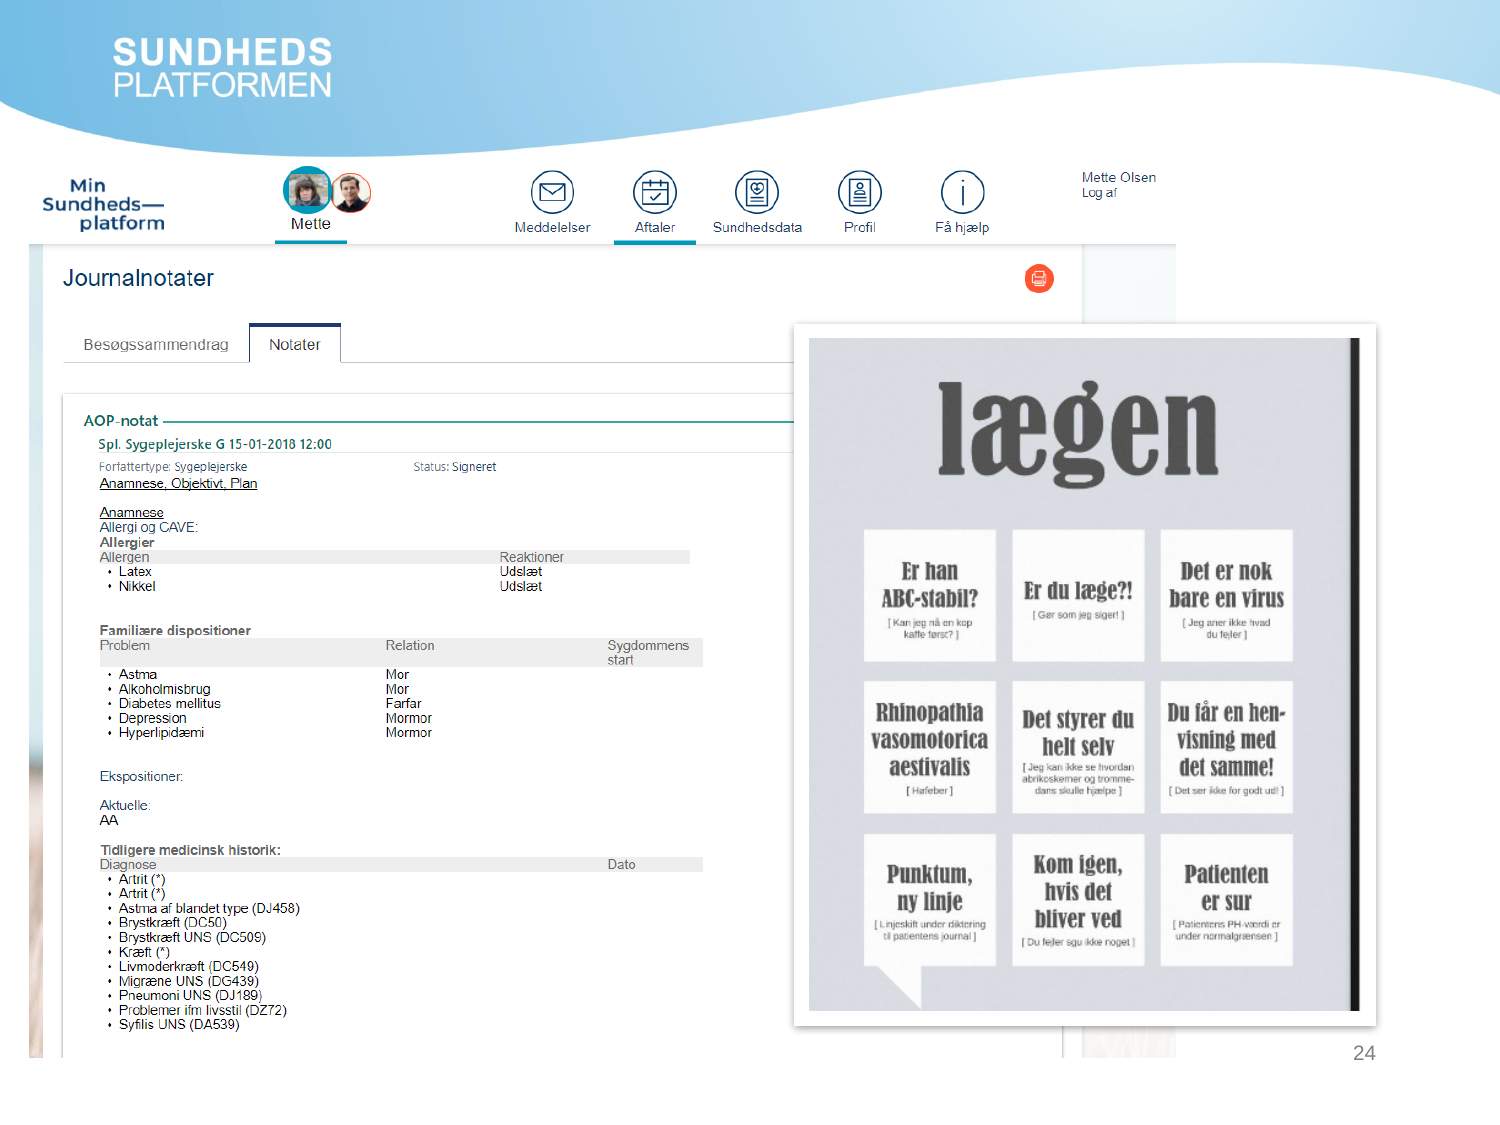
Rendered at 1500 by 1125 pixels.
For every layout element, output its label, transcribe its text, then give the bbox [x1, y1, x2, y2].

picture [0, 0, 1500, 161]
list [29, 160, 1176, 1058]
slide_number 24 [1026, 1039, 1376, 1118]
picture [808, 337, 1362, 1012]
